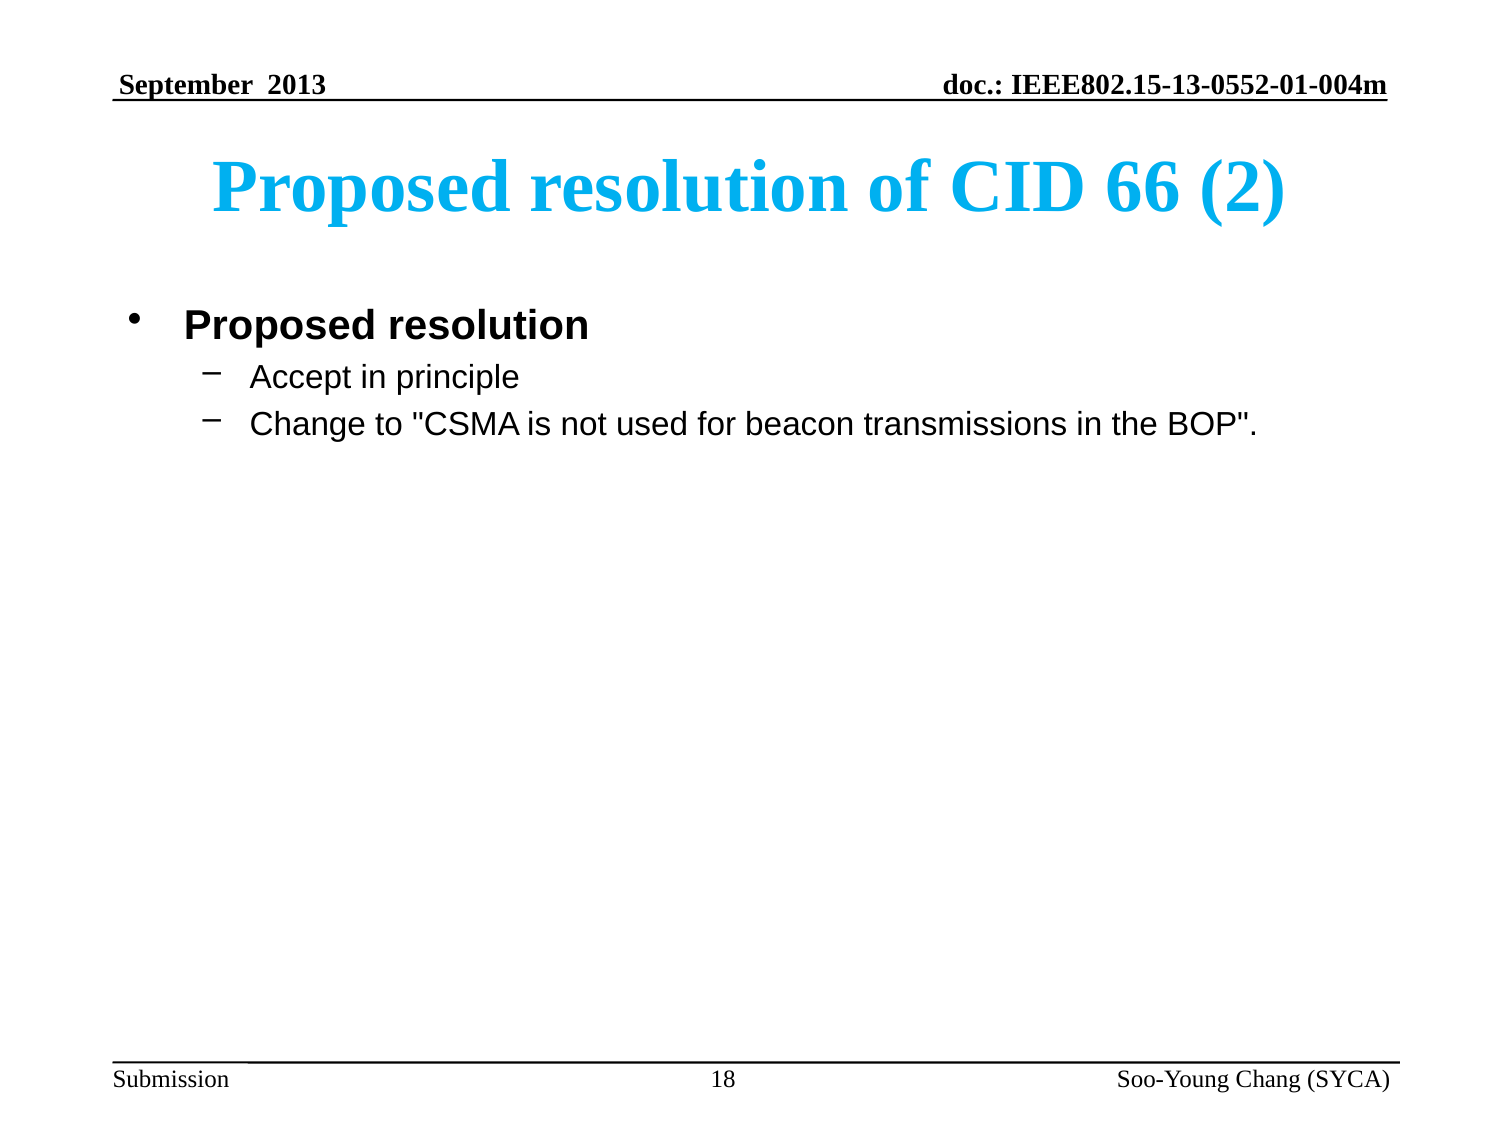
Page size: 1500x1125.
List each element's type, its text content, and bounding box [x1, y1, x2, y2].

list Proposed resolution Accept in principle Change to "CSMA is not used for beacon transmissions in the BOP". [112, 290, 1388, 1001]
title Proposed resolution of CID 66 (2) [112, 125, 1388, 268]
